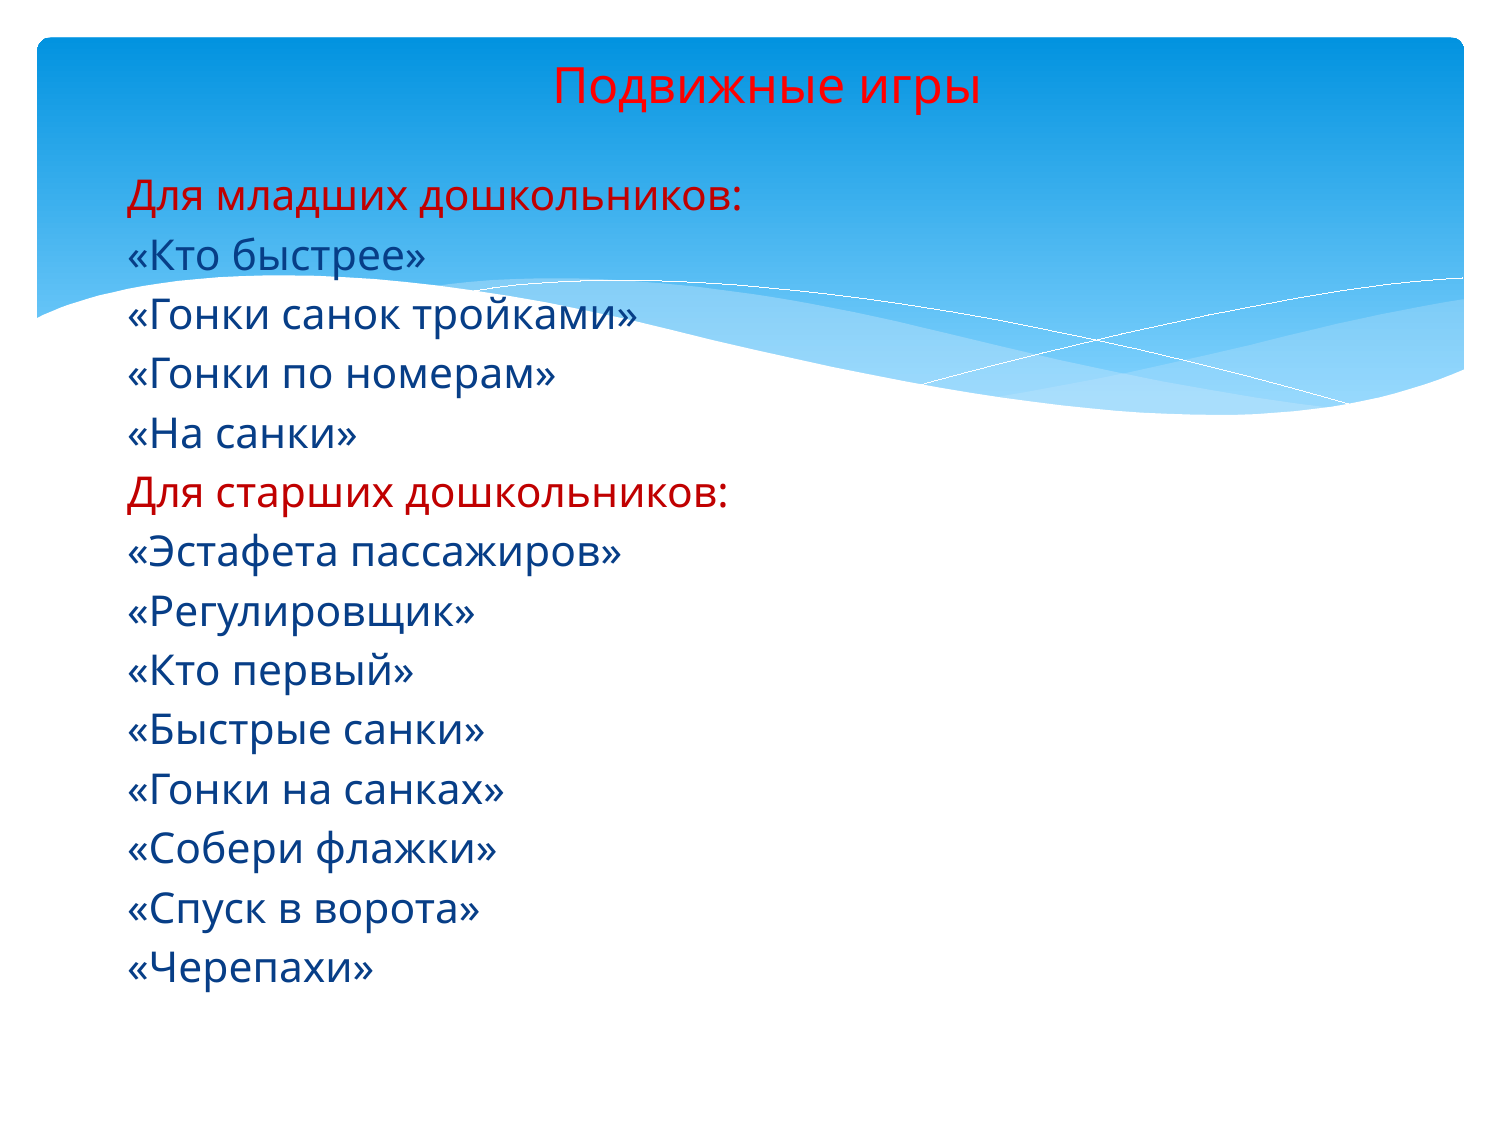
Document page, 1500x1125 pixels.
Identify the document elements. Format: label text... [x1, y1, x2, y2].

list Для младших дошкольников: «Кто быстрее» «Гонки санок тройками» «Гонки по номерам» «На санки» Для старших дошкольников: «Эстафета пассажиров» «Регулировщик» «Кто первый» «Быстрые санки» «Гонки на санках» «Собери флажки» «Спуск в ворота» «Черепахи» [112, 160, 1353, 1005]
title Подвижные игры [123, 19, 1424, 209]
